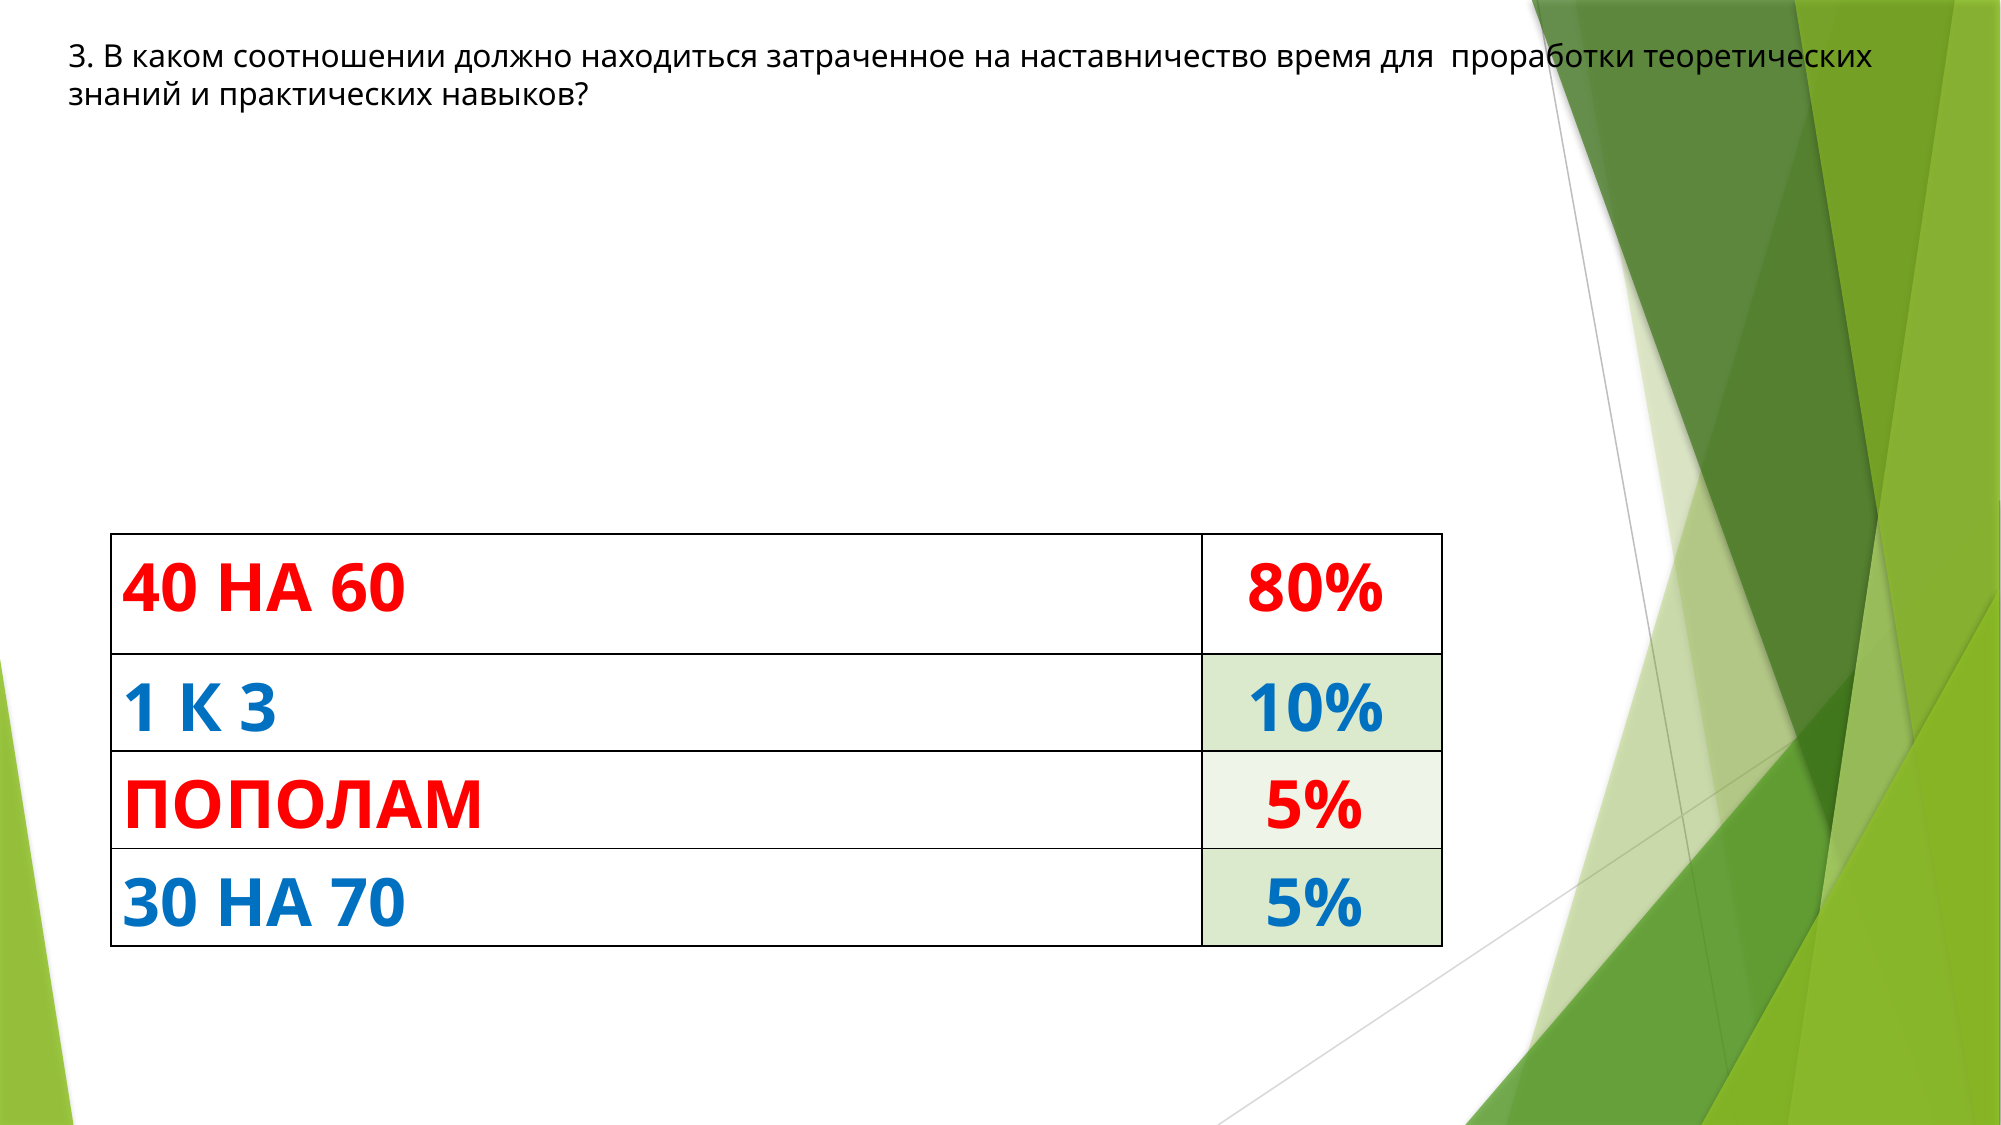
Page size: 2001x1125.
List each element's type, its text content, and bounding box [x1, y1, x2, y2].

table_cell 30 НА 70 [112, 849, 1201, 945]
table_cell 10% [1203, 655, 1441, 750]
table_cell 5% [1203, 849, 1441, 945]
title 3. В каком соотношении должно находиться затраченное на наставничество время для проработки теоретических знаний и практических навыков? [53, 28, 1983, 245]
table_cell 1 К 3 [112, 655, 1201, 750]
table_header 40 НА 60 [112, 535, 1201, 653]
table_header 80% [1203, 535, 1441, 653]
table_cell 5% [1203, 752, 1441, 848]
table_cell ПОПОЛАМ [112, 752, 1201, 848]
